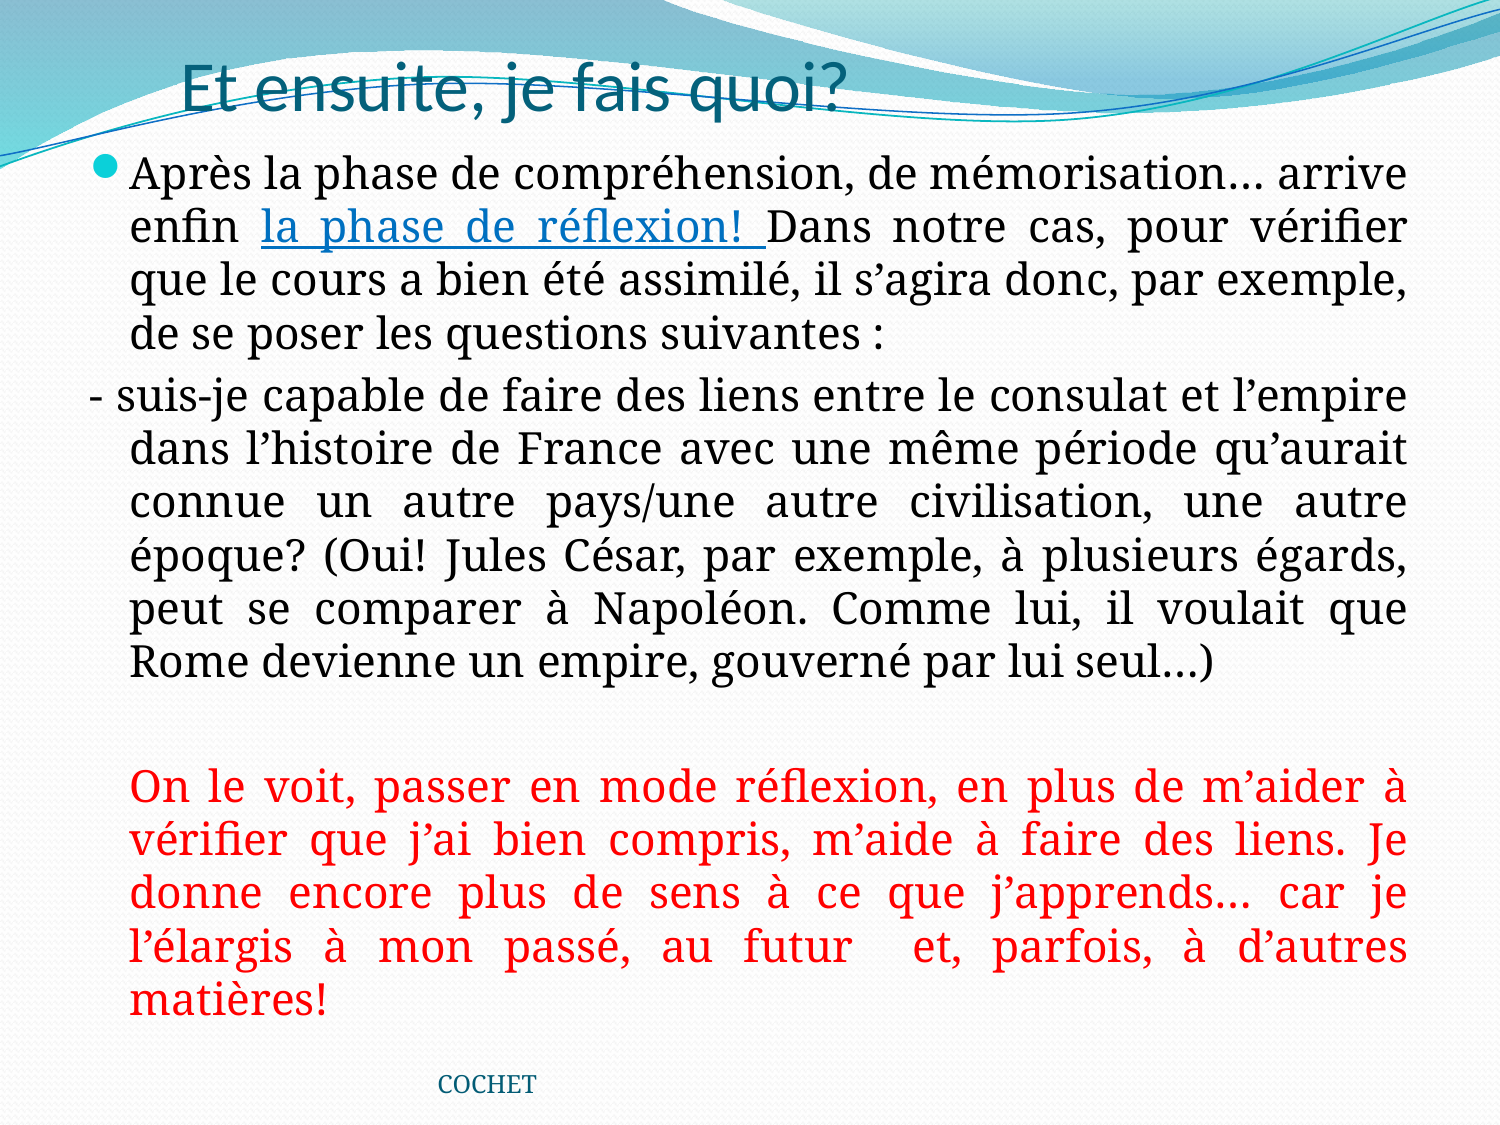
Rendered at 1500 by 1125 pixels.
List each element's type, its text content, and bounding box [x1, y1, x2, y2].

list Après la phase de compréhension, de mémorisation… arrive enfin la phase de réflexion! Dans notre cas, pour vérifier que le cours a bien été assimilé, il s’agira donc, par exemple, de se poser les questions suivantes : - suis-je capable de faire des liens entre le consulat et l’empire dans l’histoire de France avec une même période qu’aurait connue un autre pays/une autre civilisation, une autre époque? (Oui! Jules César, par exemple, à plusieurs égards, peut se comparer à Napoléon. Comme lui, il voulait que Rome devienne un empire, gouverné par lui seul…) On le voit, passer en mode réflexion, en plus de m’aider à vérifier que j’ai bien compris, m’aide à faire des liens. Je donne encore plus de sens à ce que j’apprends… car je l’élargis à mon passé, au futur et, parfois, à d’autres matières! [75, 137, 1425, 1038]
title Et ensuite, je fais quoi? [76, 30, 1427, 126]
footer COCHET [437, 1042, 988, 1103]
